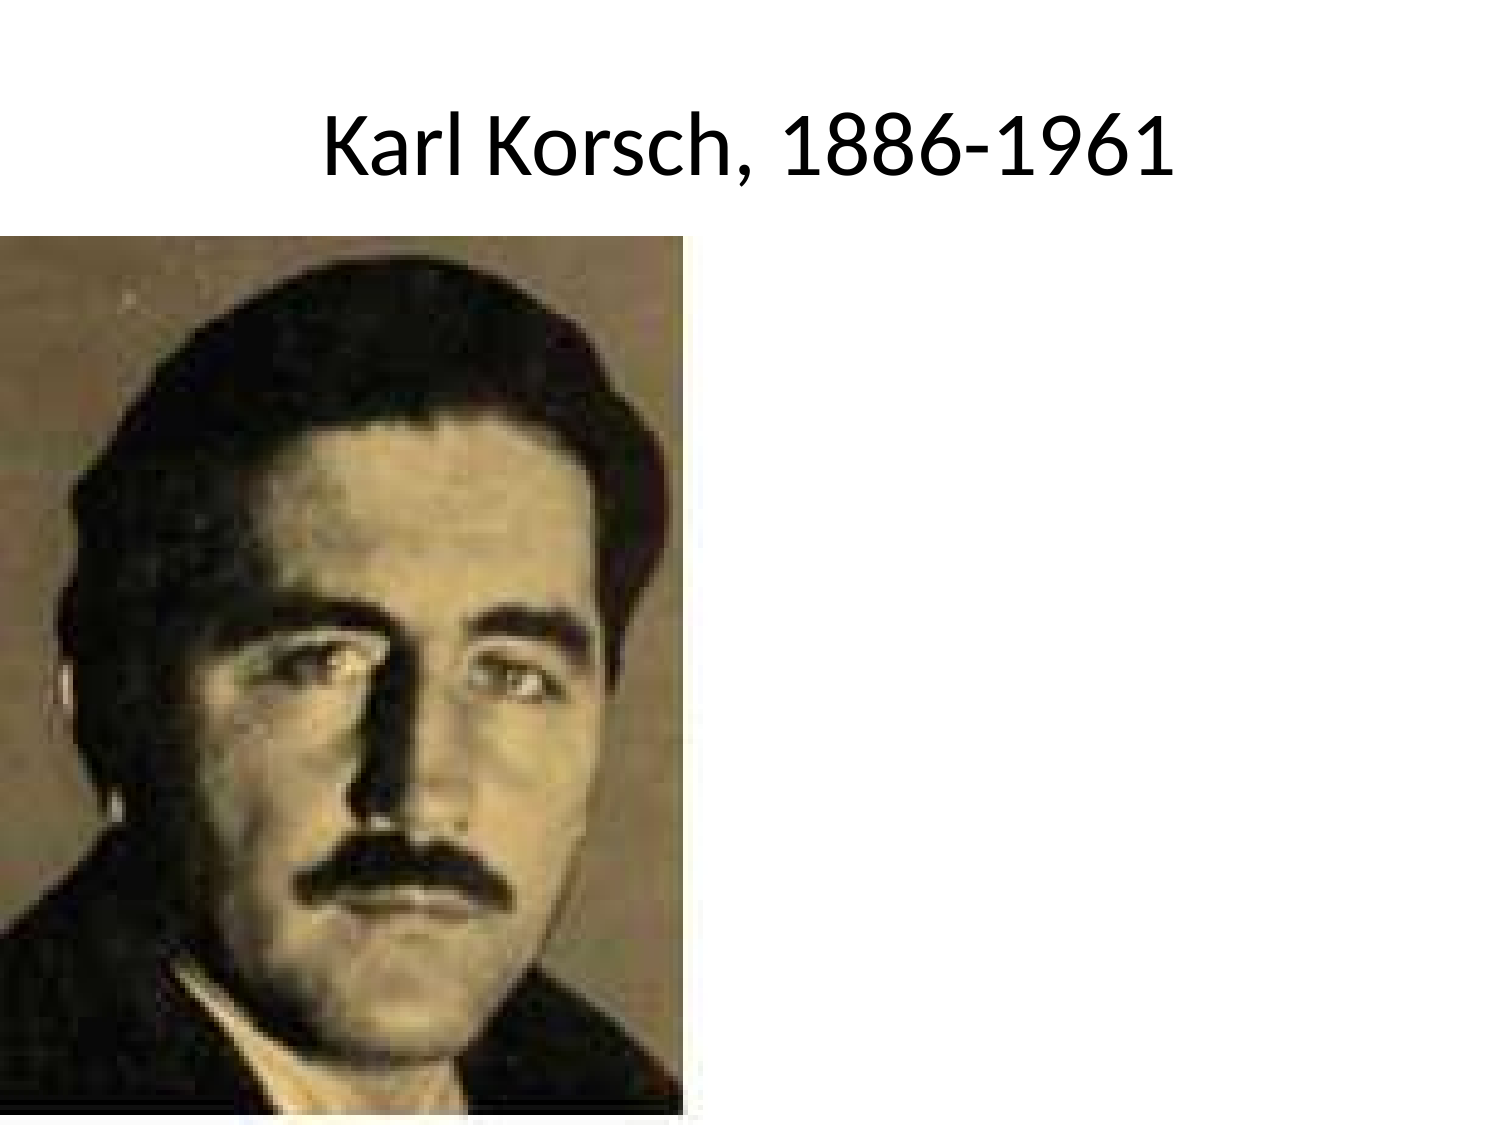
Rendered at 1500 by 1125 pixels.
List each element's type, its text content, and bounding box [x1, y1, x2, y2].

picture [0, 236, 713, 1125]
title Karl Korsch, 1886-1961 [75, 45, 1425, 233]
